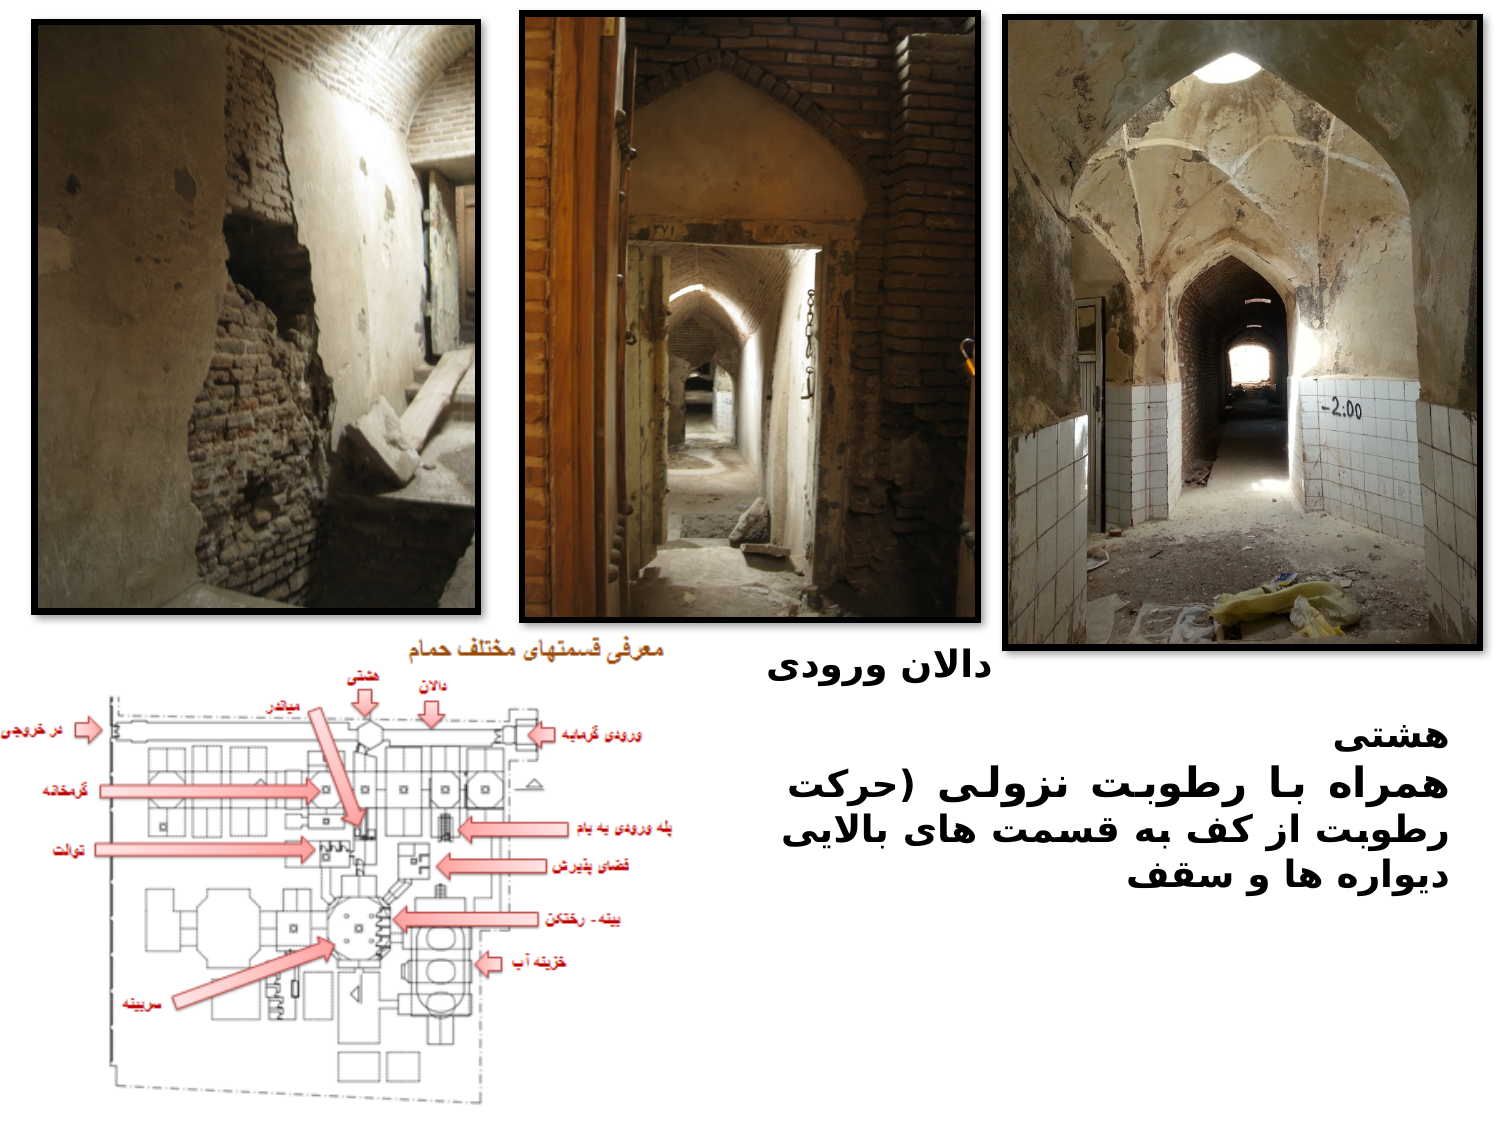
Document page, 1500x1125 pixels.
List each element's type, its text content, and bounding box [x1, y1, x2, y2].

picture [524, 16, 976, 617]
picture [0, 620, 679, 1125]
text_box هشتی همراه با رطوبت نزولی (حرکت رطوبت از کف به قسمت های بالایی دیواره ها و سقف [765, 703, 1465, 903]
picture [37, 24, 476, 609]
picture [1007, 19, 1477, 645]
text_box دالان ورودی [751, 632, 1008, 693]
